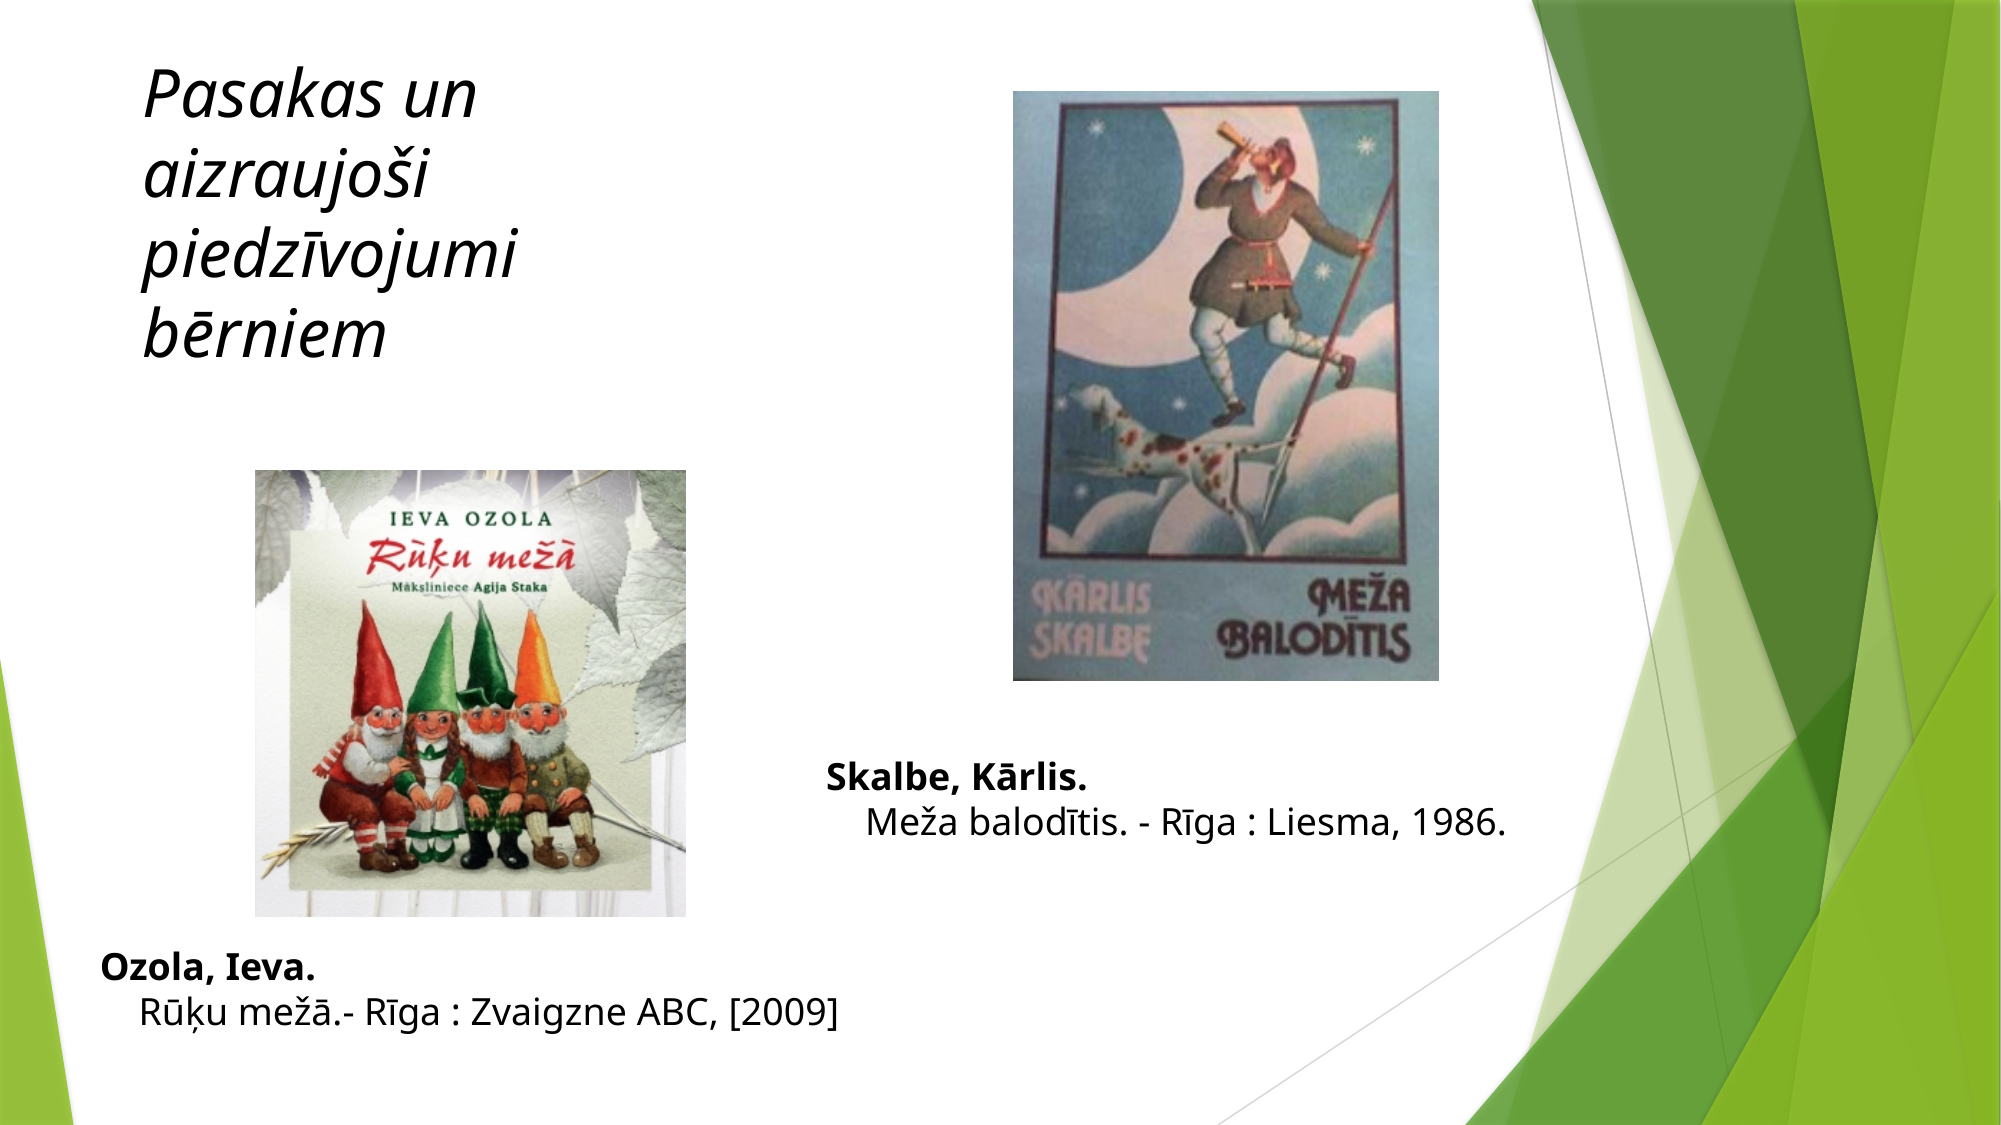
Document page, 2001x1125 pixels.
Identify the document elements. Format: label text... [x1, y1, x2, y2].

text_box Pasakas un aizraujoši piedzīvojumi bērniem [128, 43, 607, 378]
picture [255, 470, 687, 917]
text_box Skalbe, Kārlis. Meža balodītis. - Rīga : Liesma, 1986. [811, 745, 1812, 850]
text_box [1682, 680, 2000, 1125]
text_box Ozola, Ieva. Rūķu mežā.- Rīga : Zvaigzne ABC, [2009] [85, 935, 1086, 1041]
picture [1012, 90, 1440, 681]
